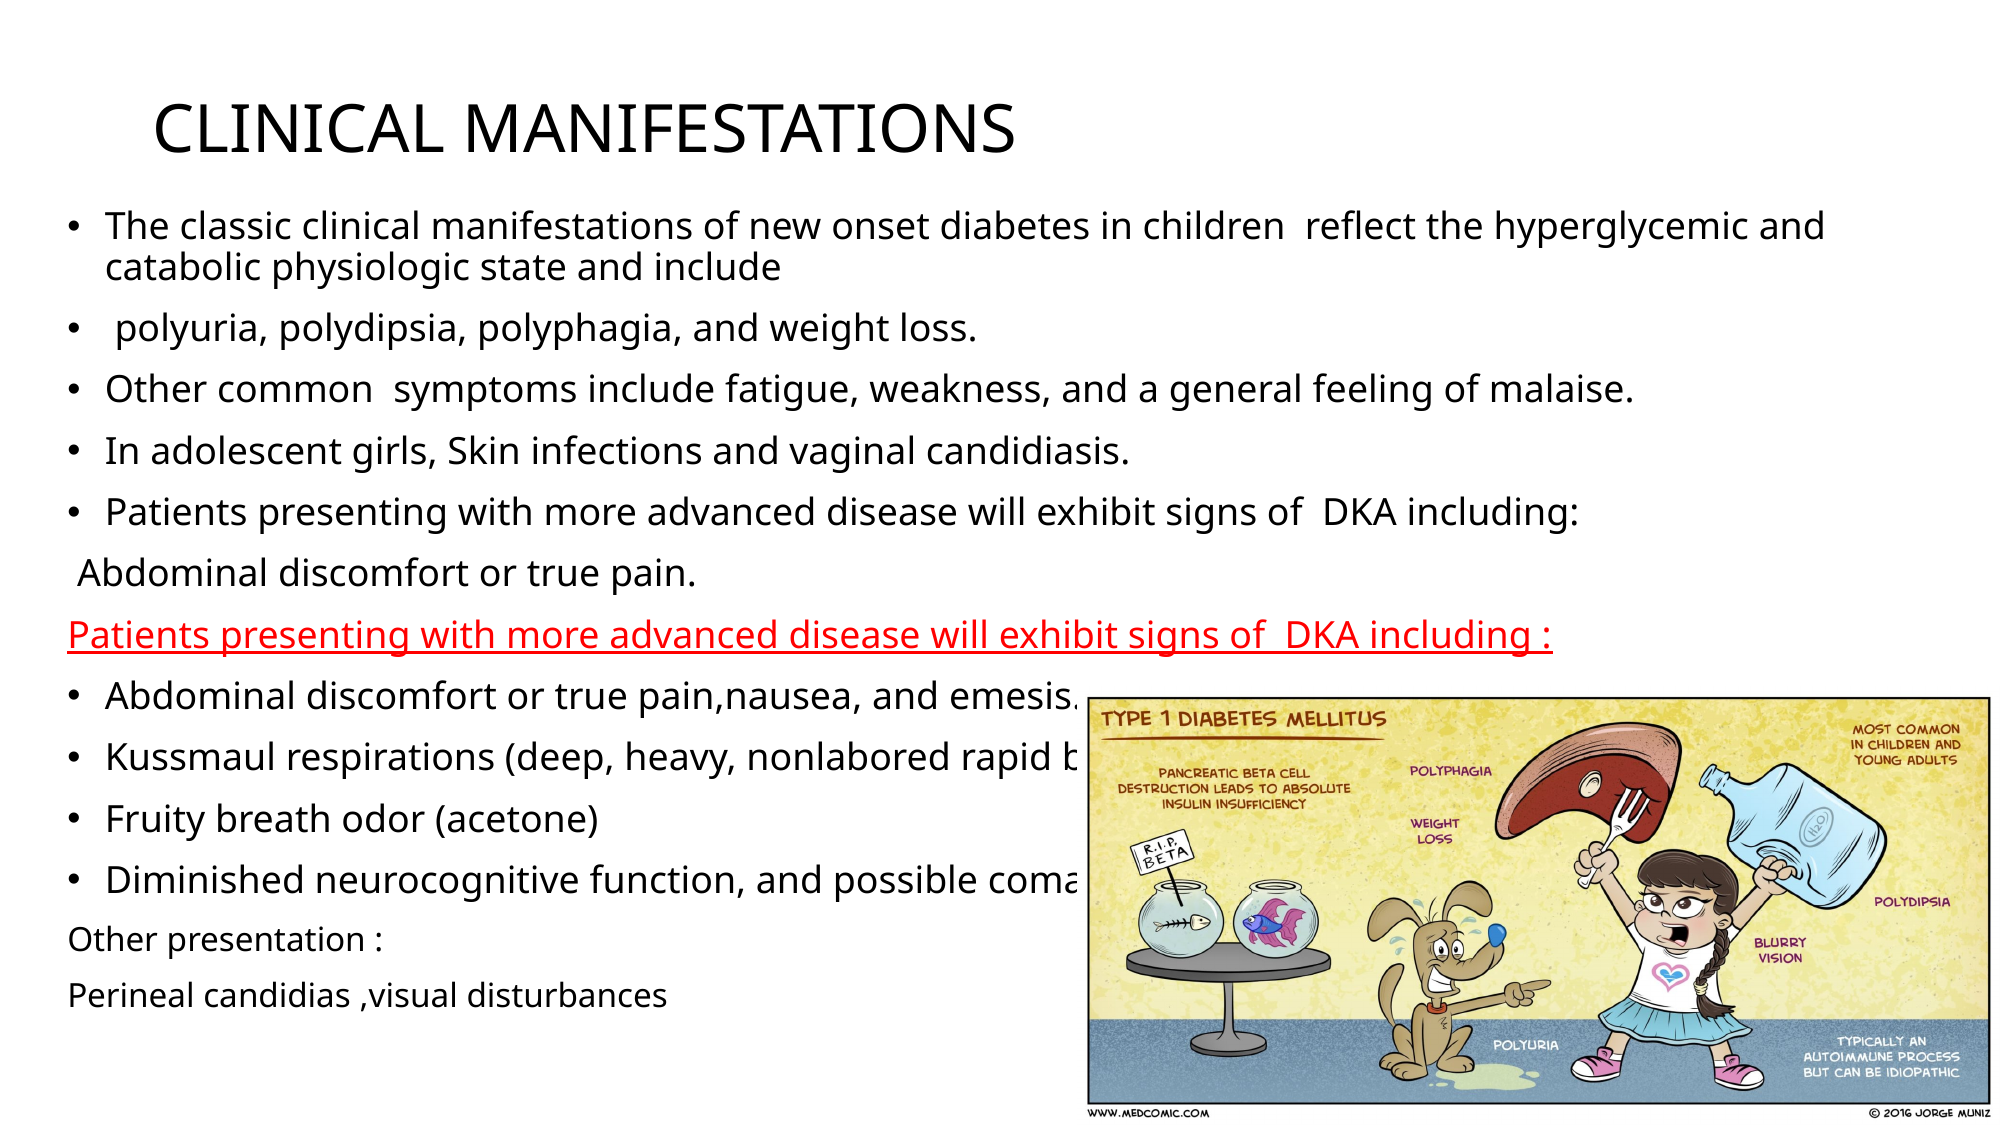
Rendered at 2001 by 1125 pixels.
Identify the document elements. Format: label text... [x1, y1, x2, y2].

title CLINICAL MANIFESTATIONS [137, 22, 1548, 200]
list The classic clinical manifestations of new onset diabetes in children reflect the hyperglycemic and catabolic physiologic state and include polyuria, polydipsia, polyphagia, and weight loss. Other common symptoms include fatigue, weakness, and a general feeling of malaise. In adolescent girls, Skin infections and vaginal candidiasis. Patients presenting with more advanced disease will exhibit signs of DKA including: Abdominal discomfort or true pain. Patients presenting with more advanced disease will exhibit signs of DKA including : Abdominal discomfort or true pain,nausea, and emesis. Kussmaul respirations (deep, heavy, nonlabored rapid breathing) Fruity breath odor (acetone) Diminished neurocognitive function, and possible coma. Other presentation : Perineal candidias ,visual disturbances [52, 200, 1863, 1014]
picture [1077, 686, 2000, 1125]
